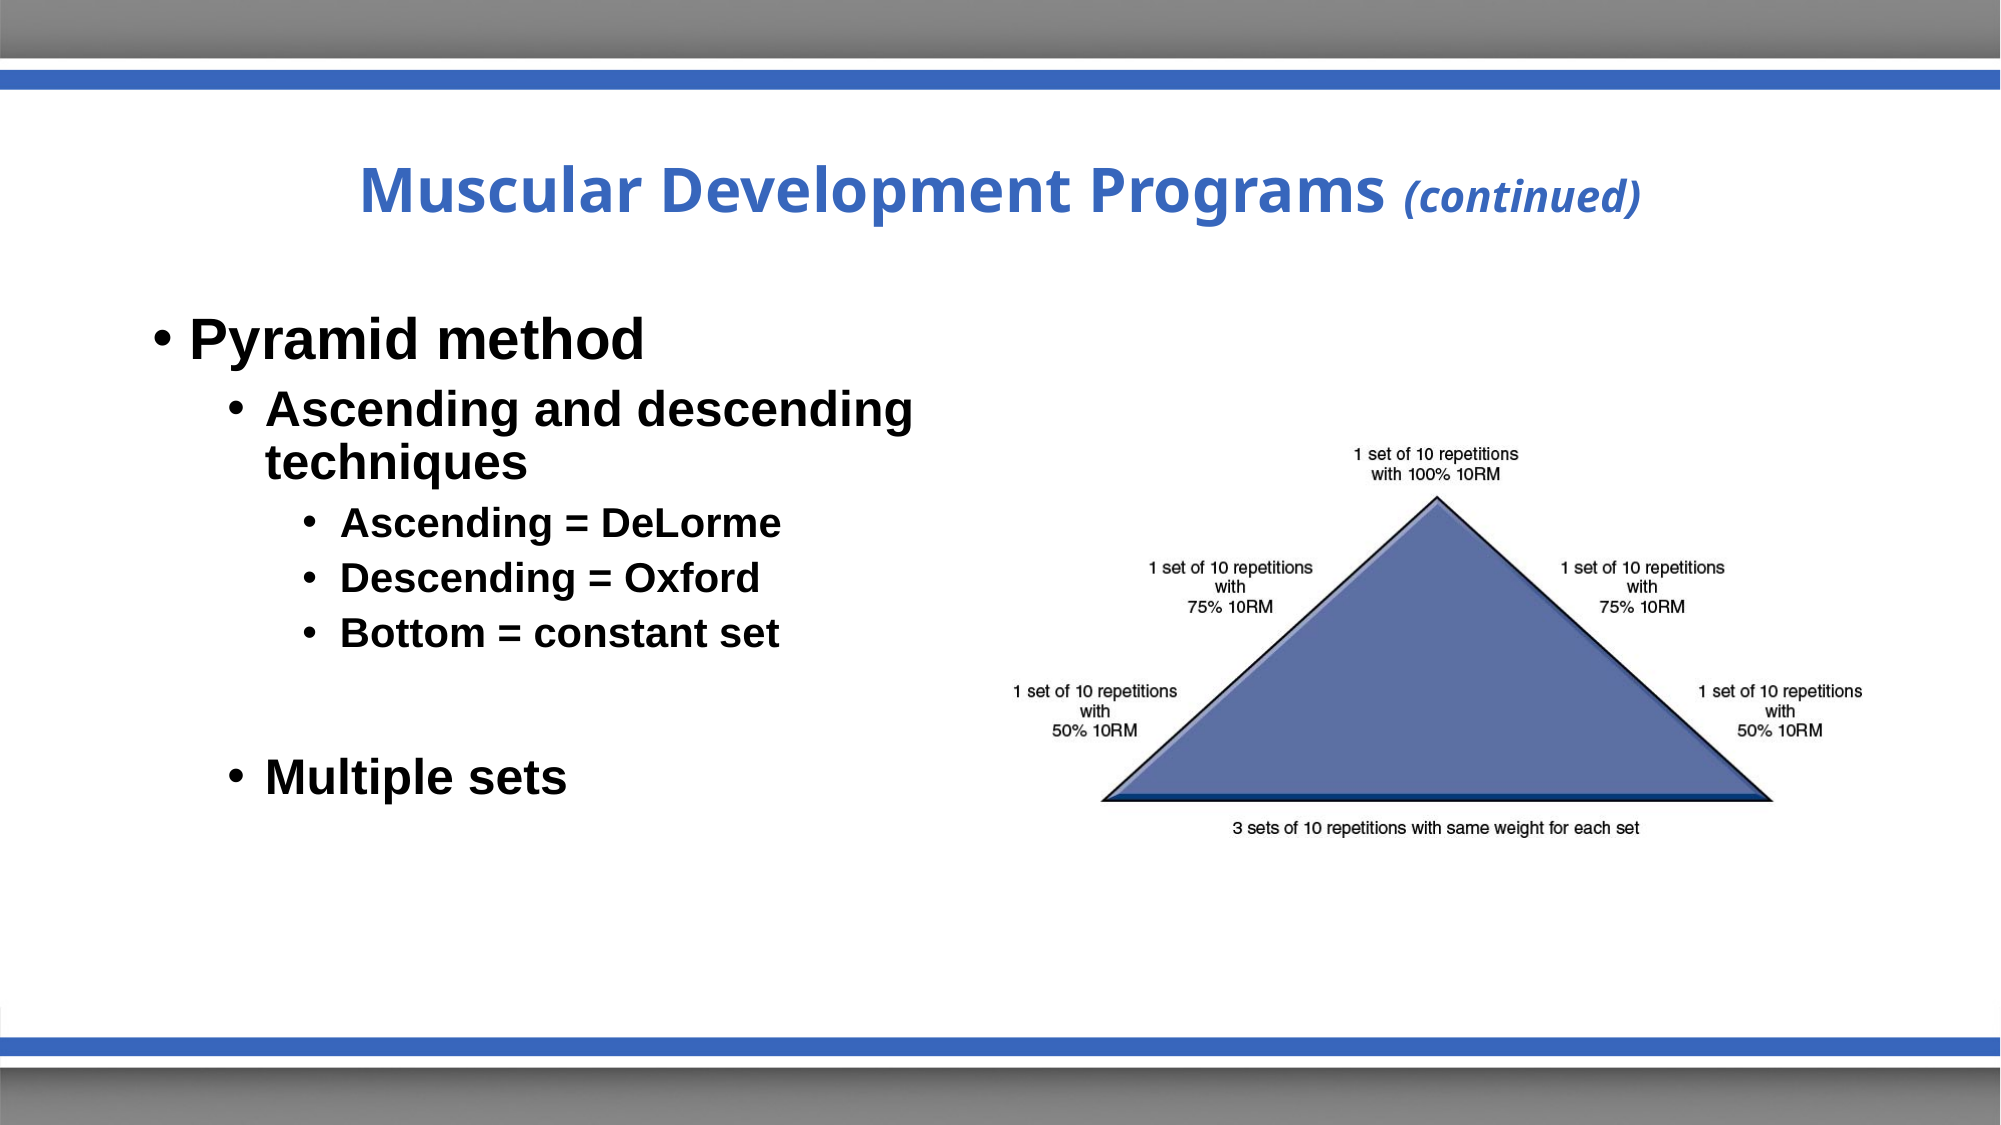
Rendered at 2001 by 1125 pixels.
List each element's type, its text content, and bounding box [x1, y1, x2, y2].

picture [0, 0, 2001, 1125]
title Muscular Development Programs (continued) [137, 159, 1863, 227]
list Pyramid method Ascending and descending techniques Ascending = DeLorme Descending = Oxford Bottom = constant set Multiple sets [137, 302, 988, 981]
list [1012, 445, 1863, 838]
